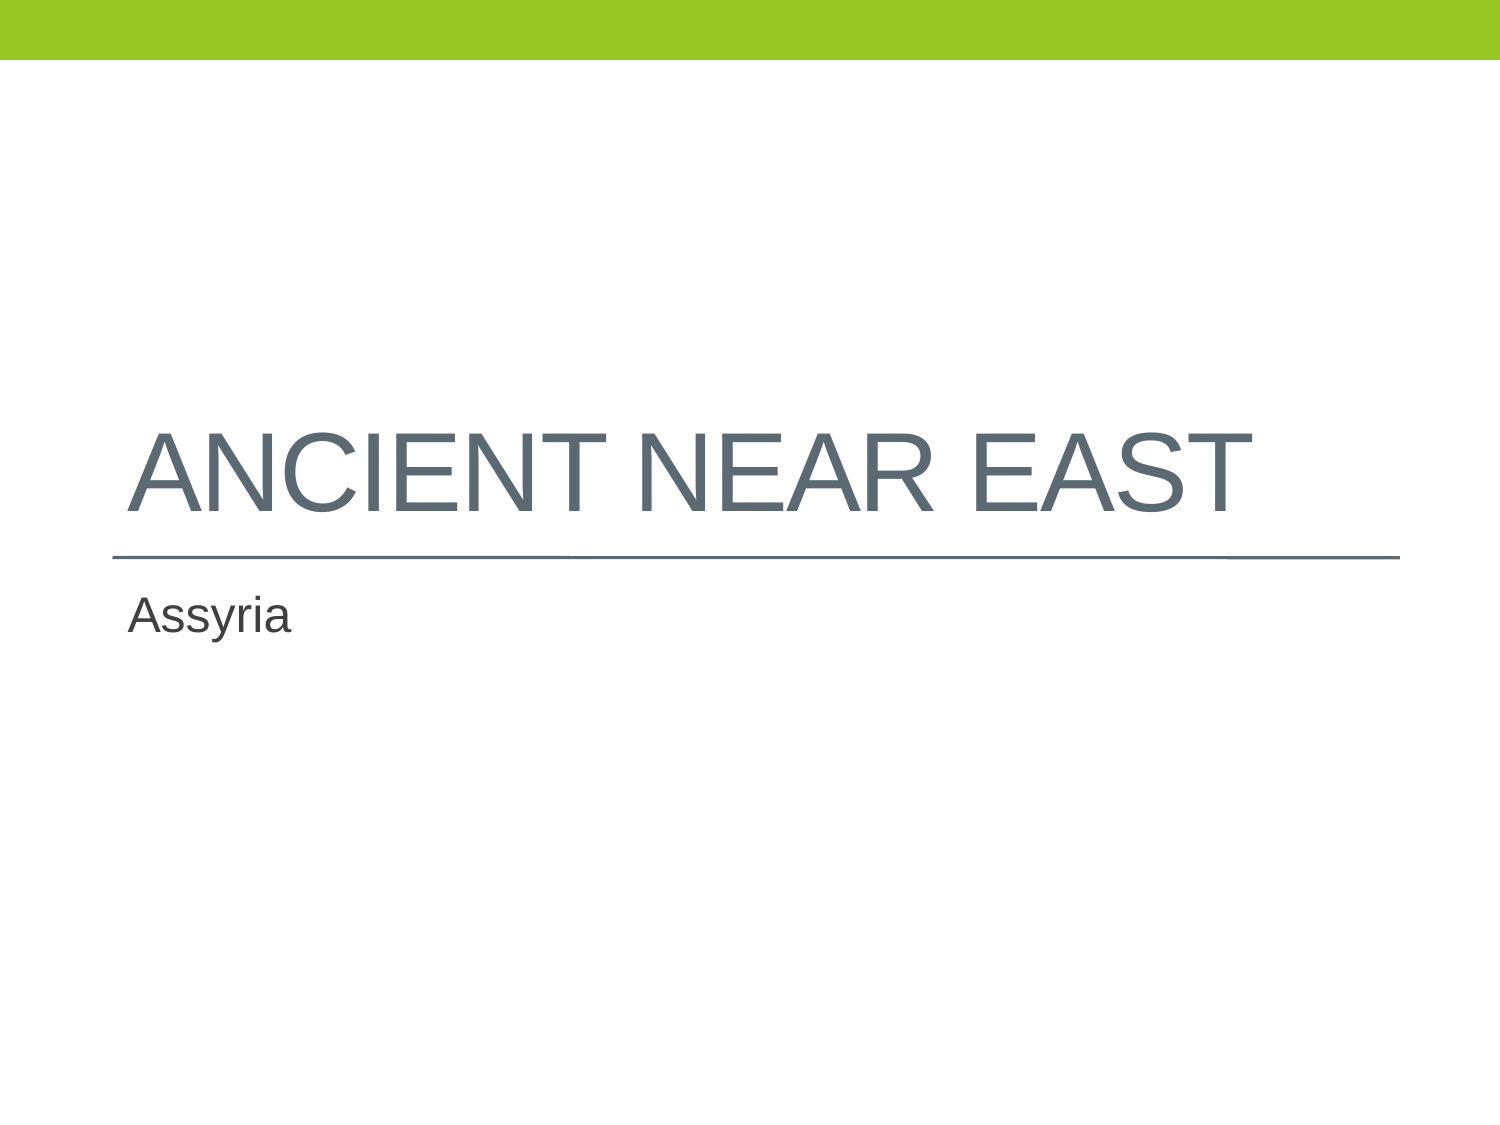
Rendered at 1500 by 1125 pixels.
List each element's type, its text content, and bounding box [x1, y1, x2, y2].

title Ancient Near East [112, 224, 1400, 542]
subtitle Assyria [112, 575, 1163, 863]
